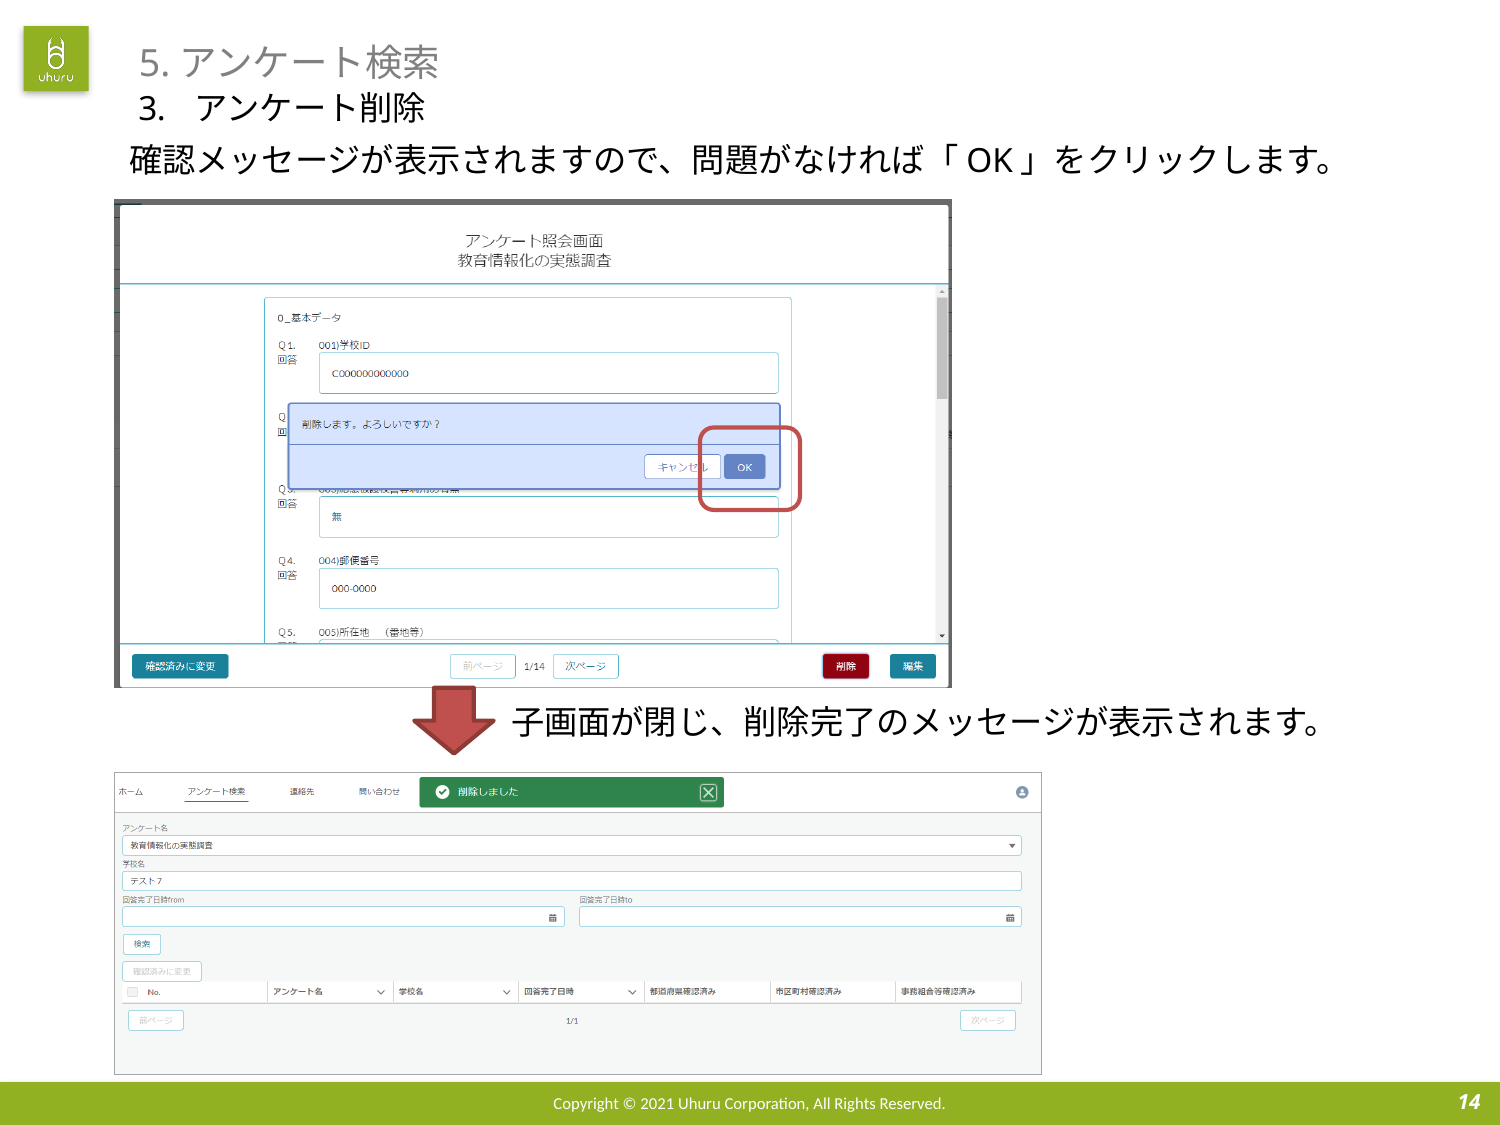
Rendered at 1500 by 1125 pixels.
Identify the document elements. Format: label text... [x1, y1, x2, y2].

text_box 確認メッセージが表示されますので、問題がなければ「OK」をクリックします。 [114, 131, 1416, 238]
text_box [412, 697, 496, 756]
picture [113, 199, 952, 688]
text_box アンケート削除 [123, 79, 585, 135]
title 5.アンケート検索 [123, 4, 1500, 119]
slide_number 14 [1391, 1088, 1496, 1118]
picture [23, 25, 89, 92]
picture [113, 772, 1042, 1075]
text_box 子画面が閉じ、削除完了のメッセージが表示されます。 [496, 693, 1352, 776]
